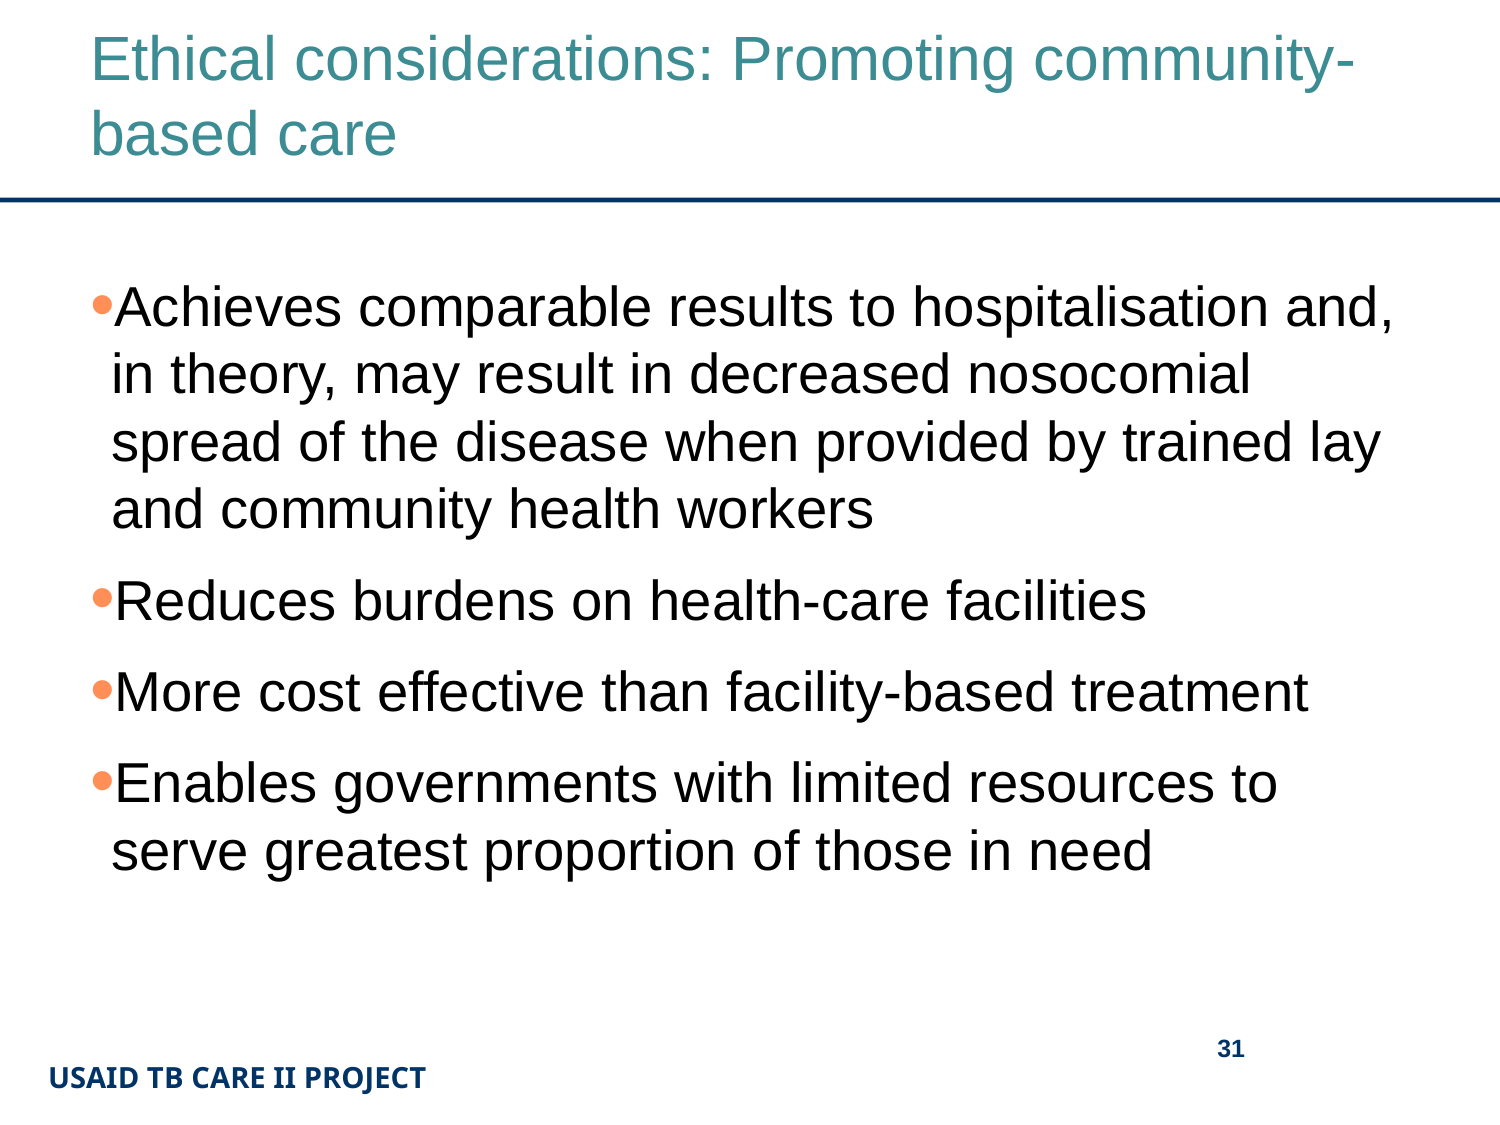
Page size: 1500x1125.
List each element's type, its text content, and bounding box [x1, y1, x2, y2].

slide_number 31 [1074, 1024, 1388, 1101]
title Ethical considerations: Promoting community-based care [74, 26, 1388, 177]
list Achieves comparable results to hospitalisation and, in theory, may result in decreased nosocomial spread of the disease when provided by trained lay and community health workers Reduces burdens on health-care facilities More cost effective than facility-based treatment Enables governments with limited resources to serve greatest proportion of those in need [74, 262, 1426, 1006]
